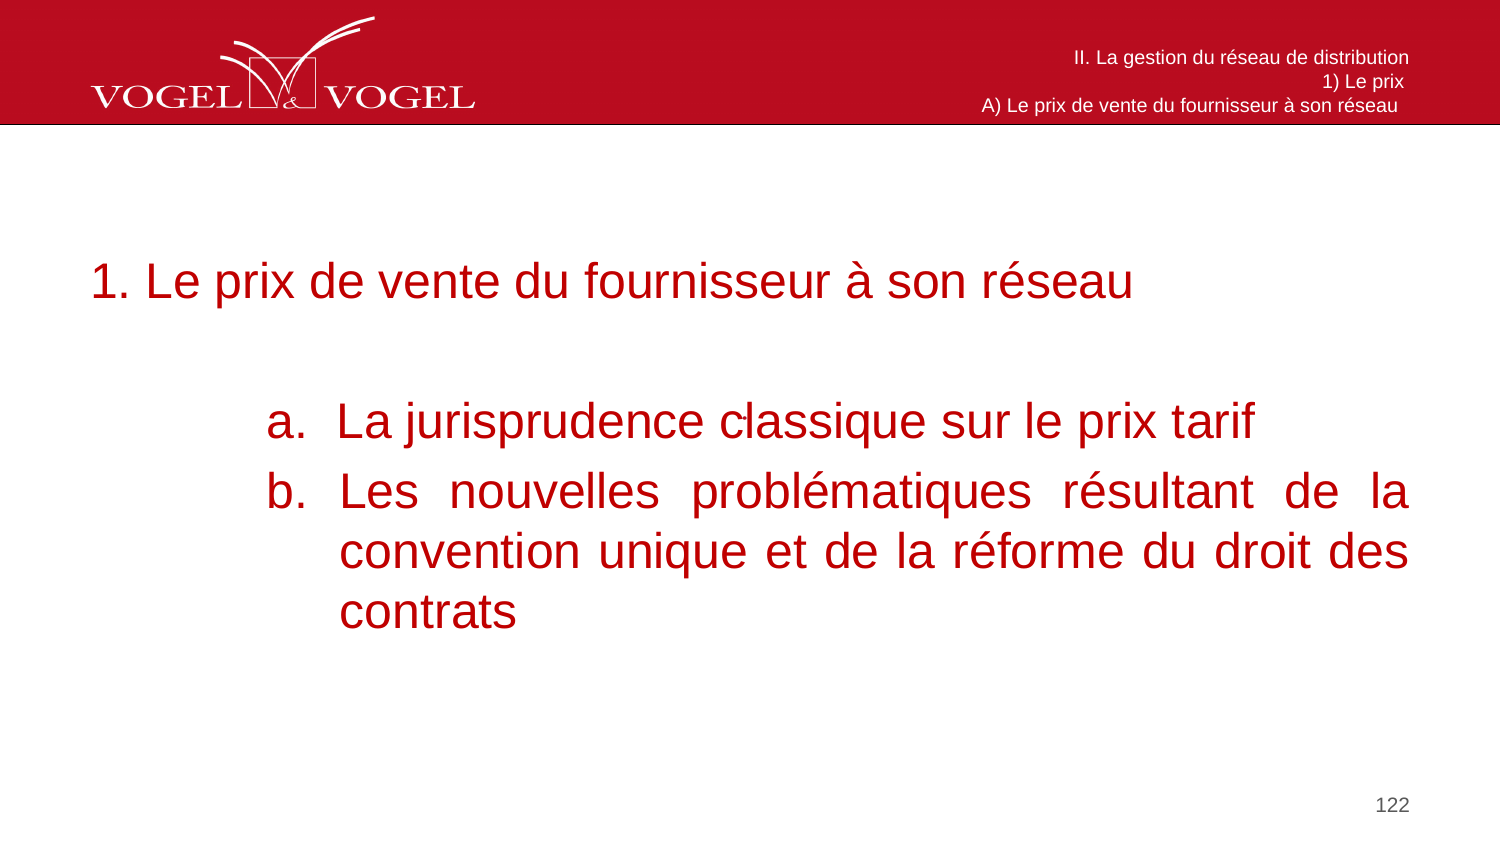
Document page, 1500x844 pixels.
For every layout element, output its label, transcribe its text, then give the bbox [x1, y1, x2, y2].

title II. La gestion du réseau de distribution 1) Le prix A) Le prix de vente du fournisseur à son réseau [537, 36, 1425, 124]
picture [0, 0, 1500, 124]
list 1. Le prix de vente du fournisseur à son réseau a. La jurisprudence classique sur le prix tarif b. Les nouvelles problématiques résultant de la convention unique et de la réforme du droit des contrats [75, 160, 1425, 782]
slide_number 122 [1074, 782, 1425, 828]
